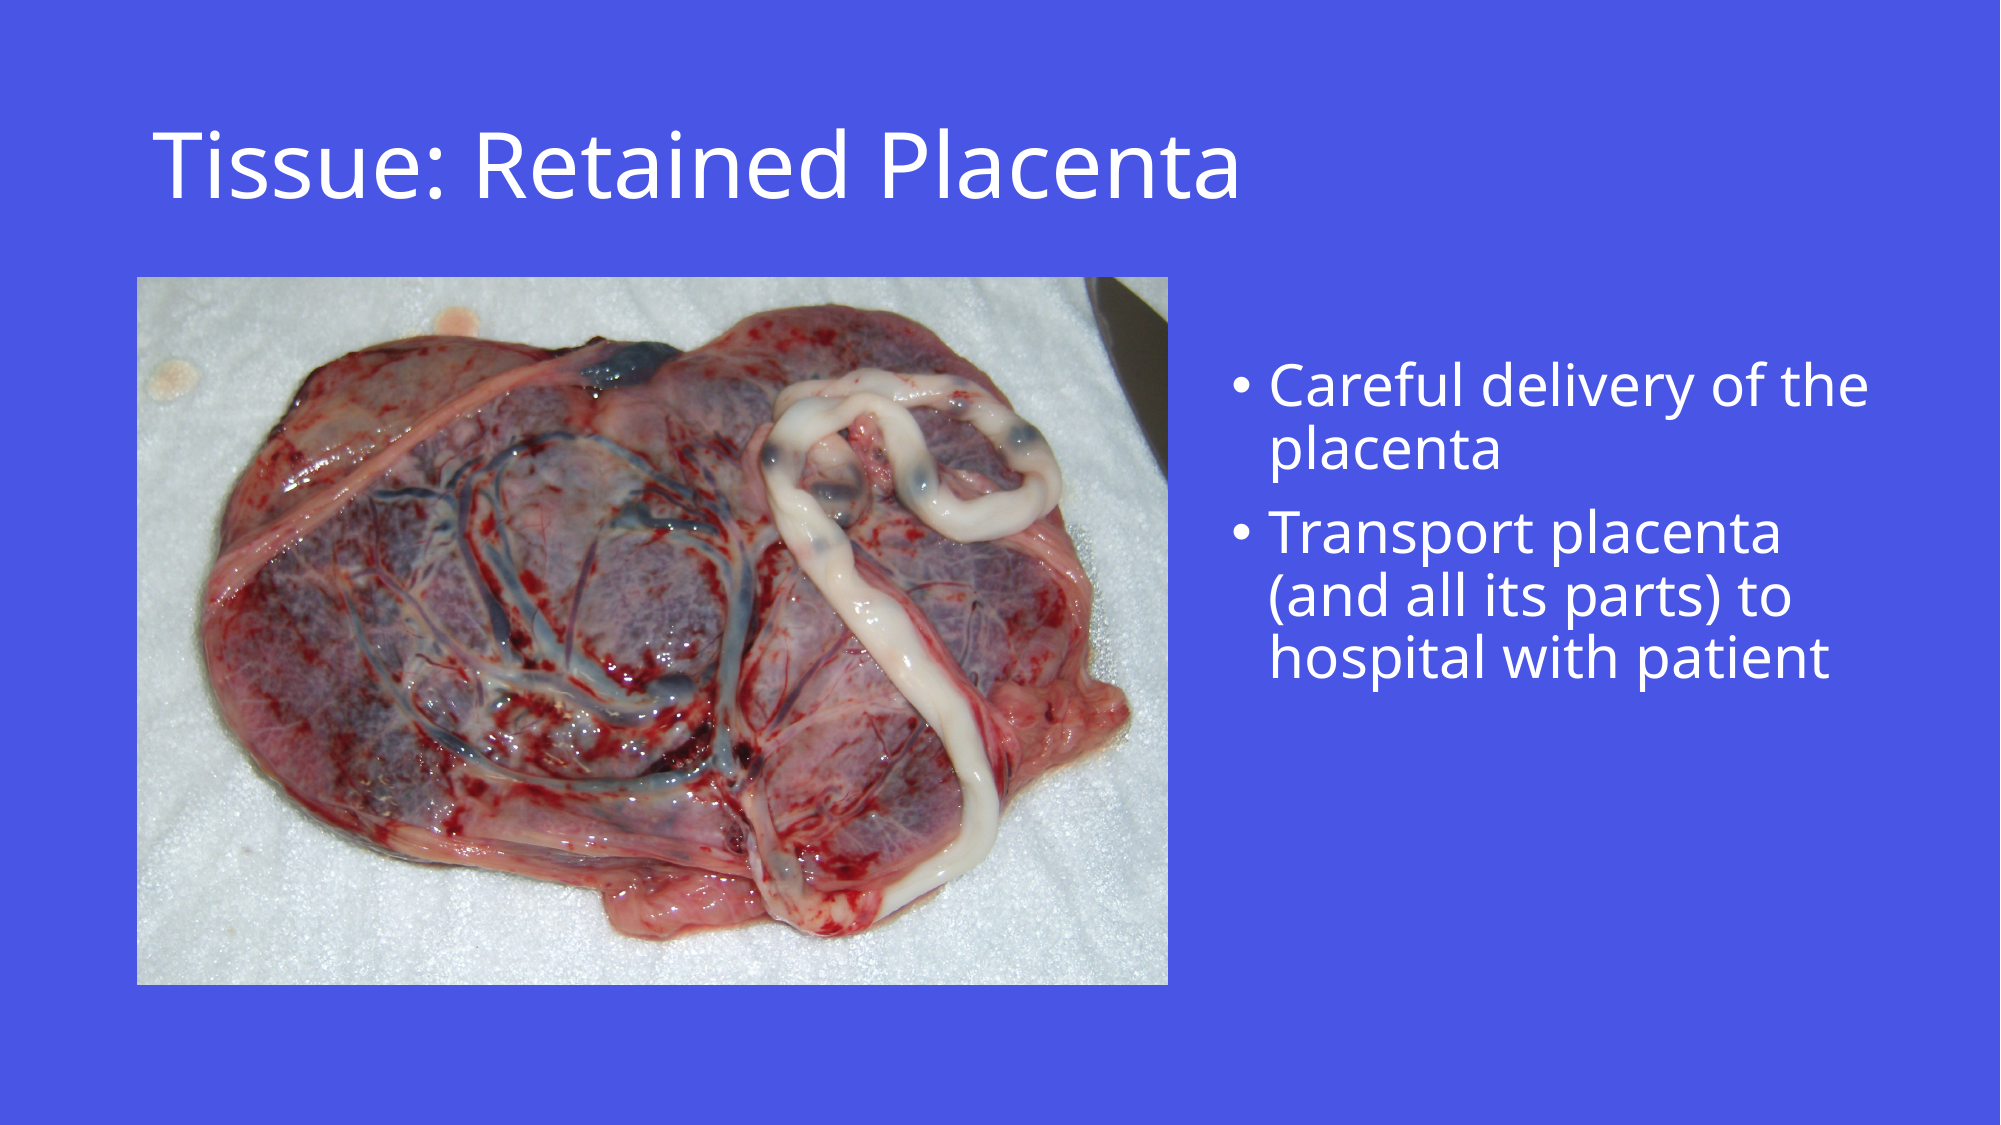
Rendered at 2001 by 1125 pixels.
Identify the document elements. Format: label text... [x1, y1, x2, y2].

list Careful delivery of the placenta Transport placenta (and all its parts) to hospital with patient [1216, 348, 1935, 1066]
title Tissue: Retained Placenta [137, 59, 1863, 278]
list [136, 276, 1168, 986]
